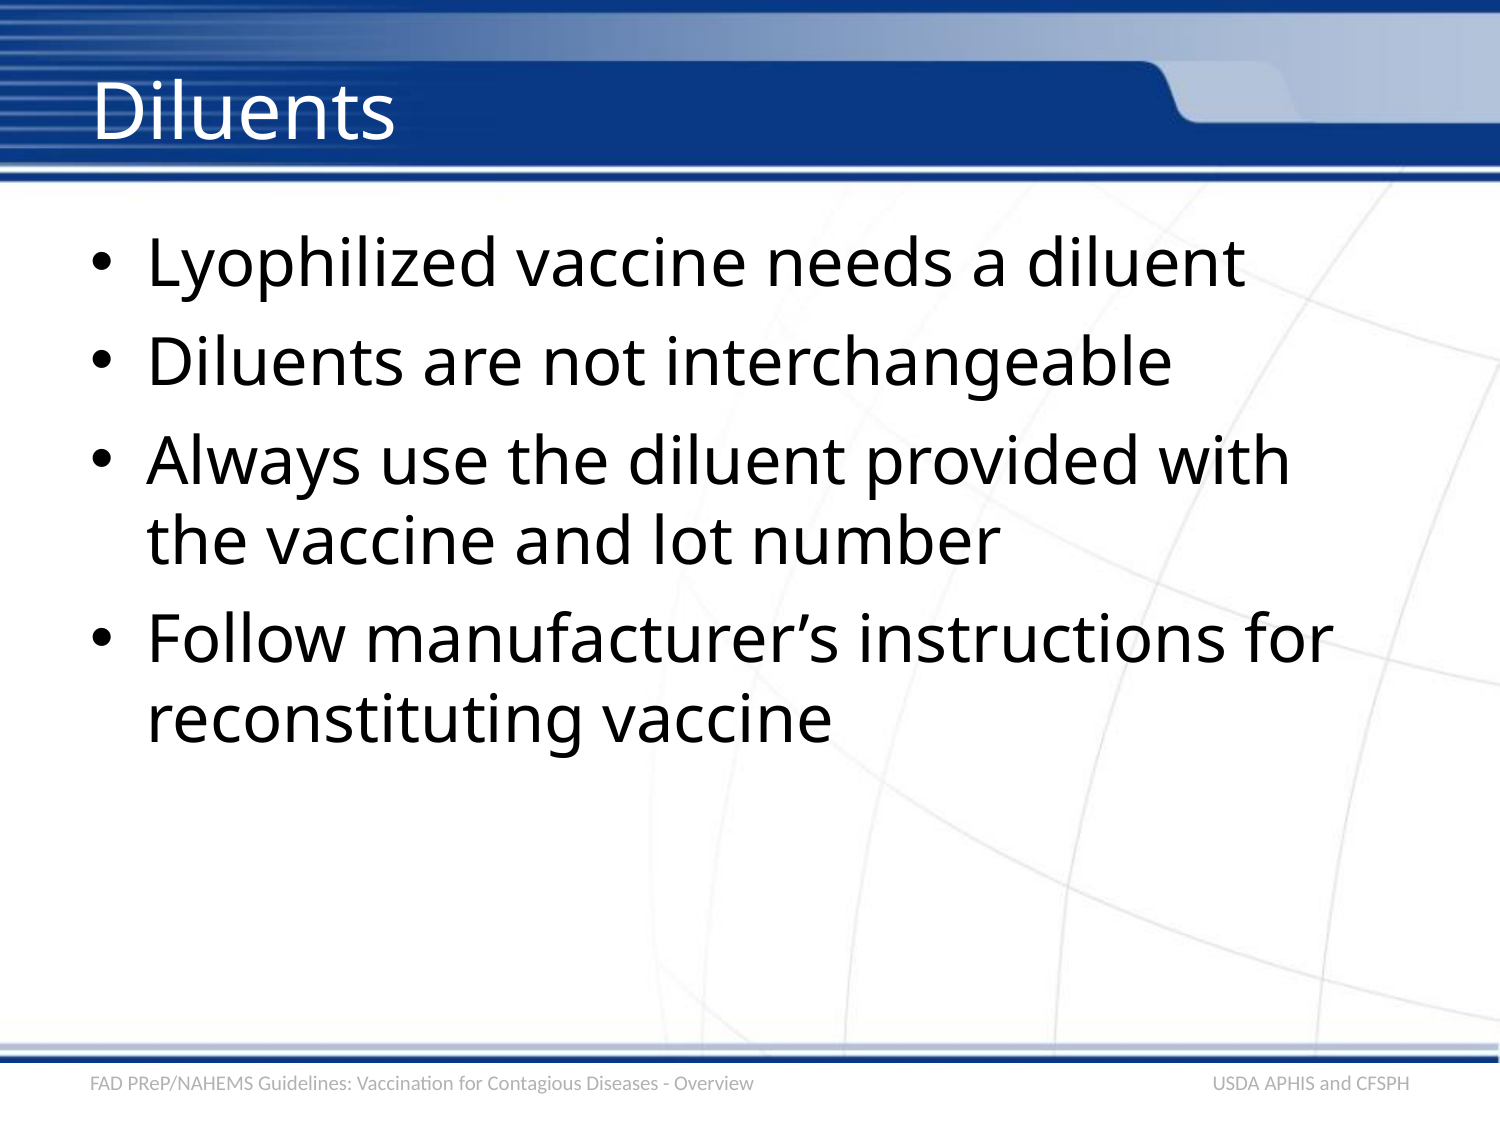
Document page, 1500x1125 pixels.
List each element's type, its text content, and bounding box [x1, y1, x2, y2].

list Lyophilized vaccine needs a diluent Diluents are not interchangeable Always use the diluent provided with the vaccine and lot number Follow manufacturer’s instructions for reconstituting vaccine [75, 212, 1425, 1025]
footer FAD PReP/NAHEMS Guidelines: Vaccination for Contagious Diseases - Overview [75, 1042, 825, 1103]
slide_number USDA APHIS and CFSPH [1074, 1042, 1425, 1103]
picture [0, 0, 1500, 1063]
title Diluents [75, 24, 1425, 163]
